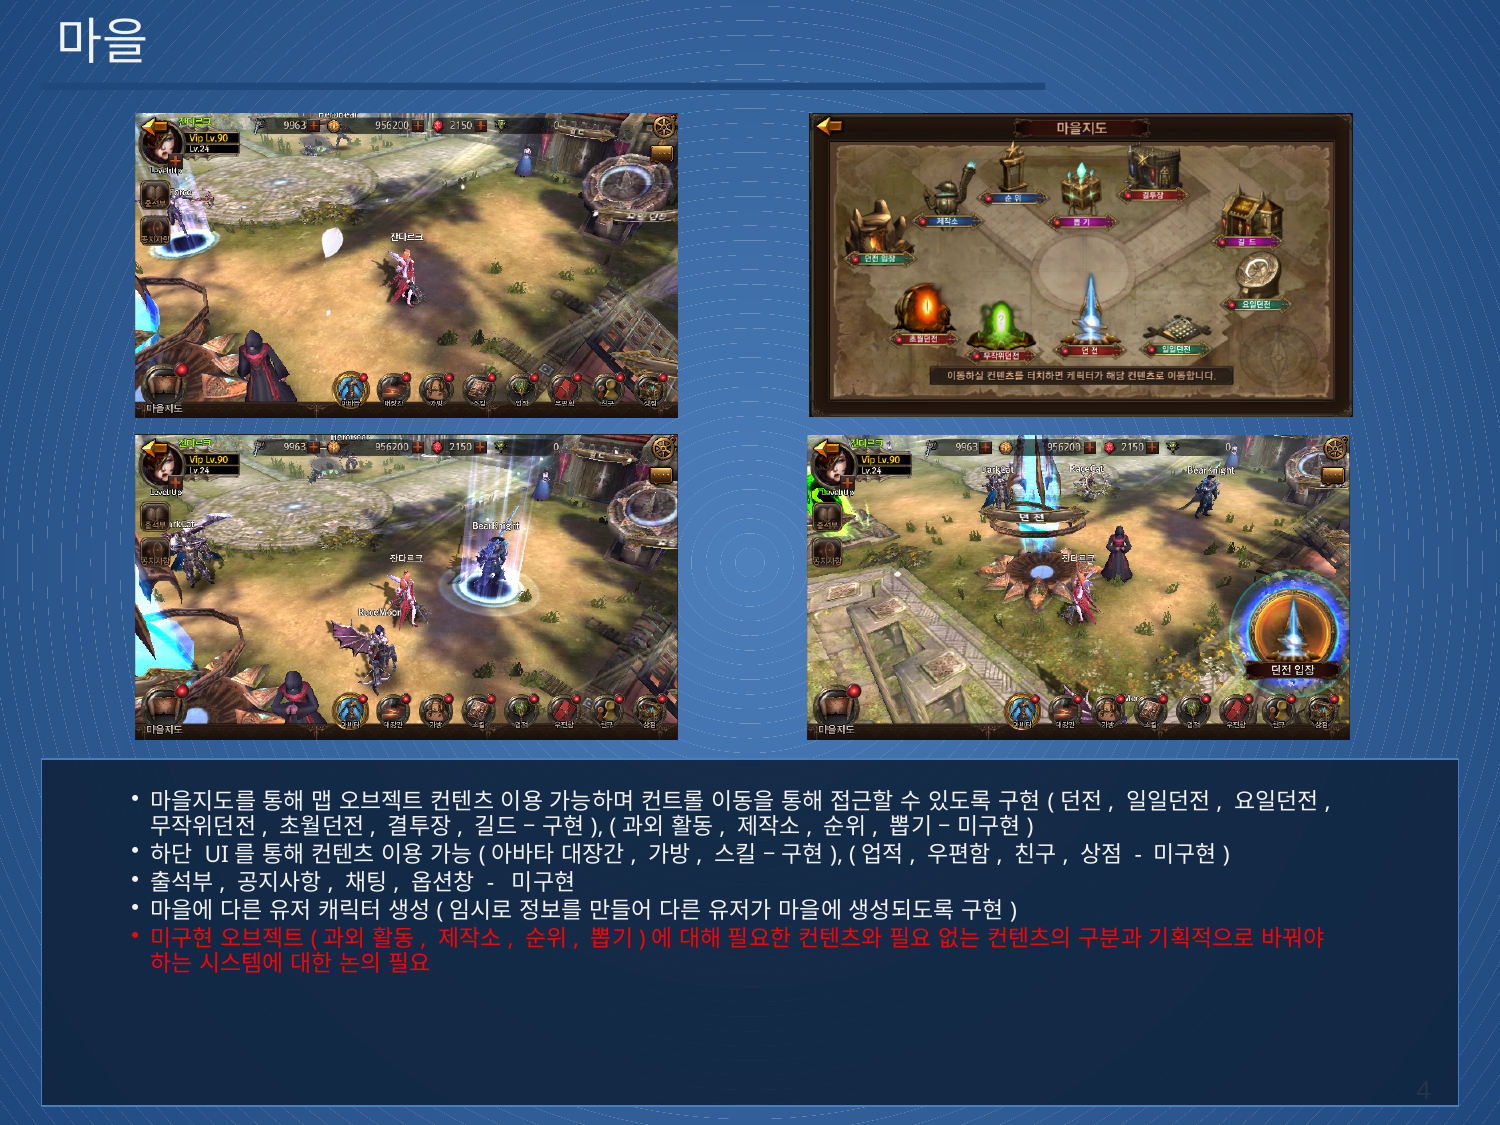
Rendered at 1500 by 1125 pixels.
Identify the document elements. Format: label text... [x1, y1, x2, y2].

title 마을 [41, 0, 1046, 79]
picture [135, 434, 678, 740]
picture [135, 113, 678, 418]
picture [807, 434, 1350, 740]
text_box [41, 758, 1459, 1107]
slide_number 4 [1346, 1061, 1500, 1122]
picture [808, 113, 1353, 418]
